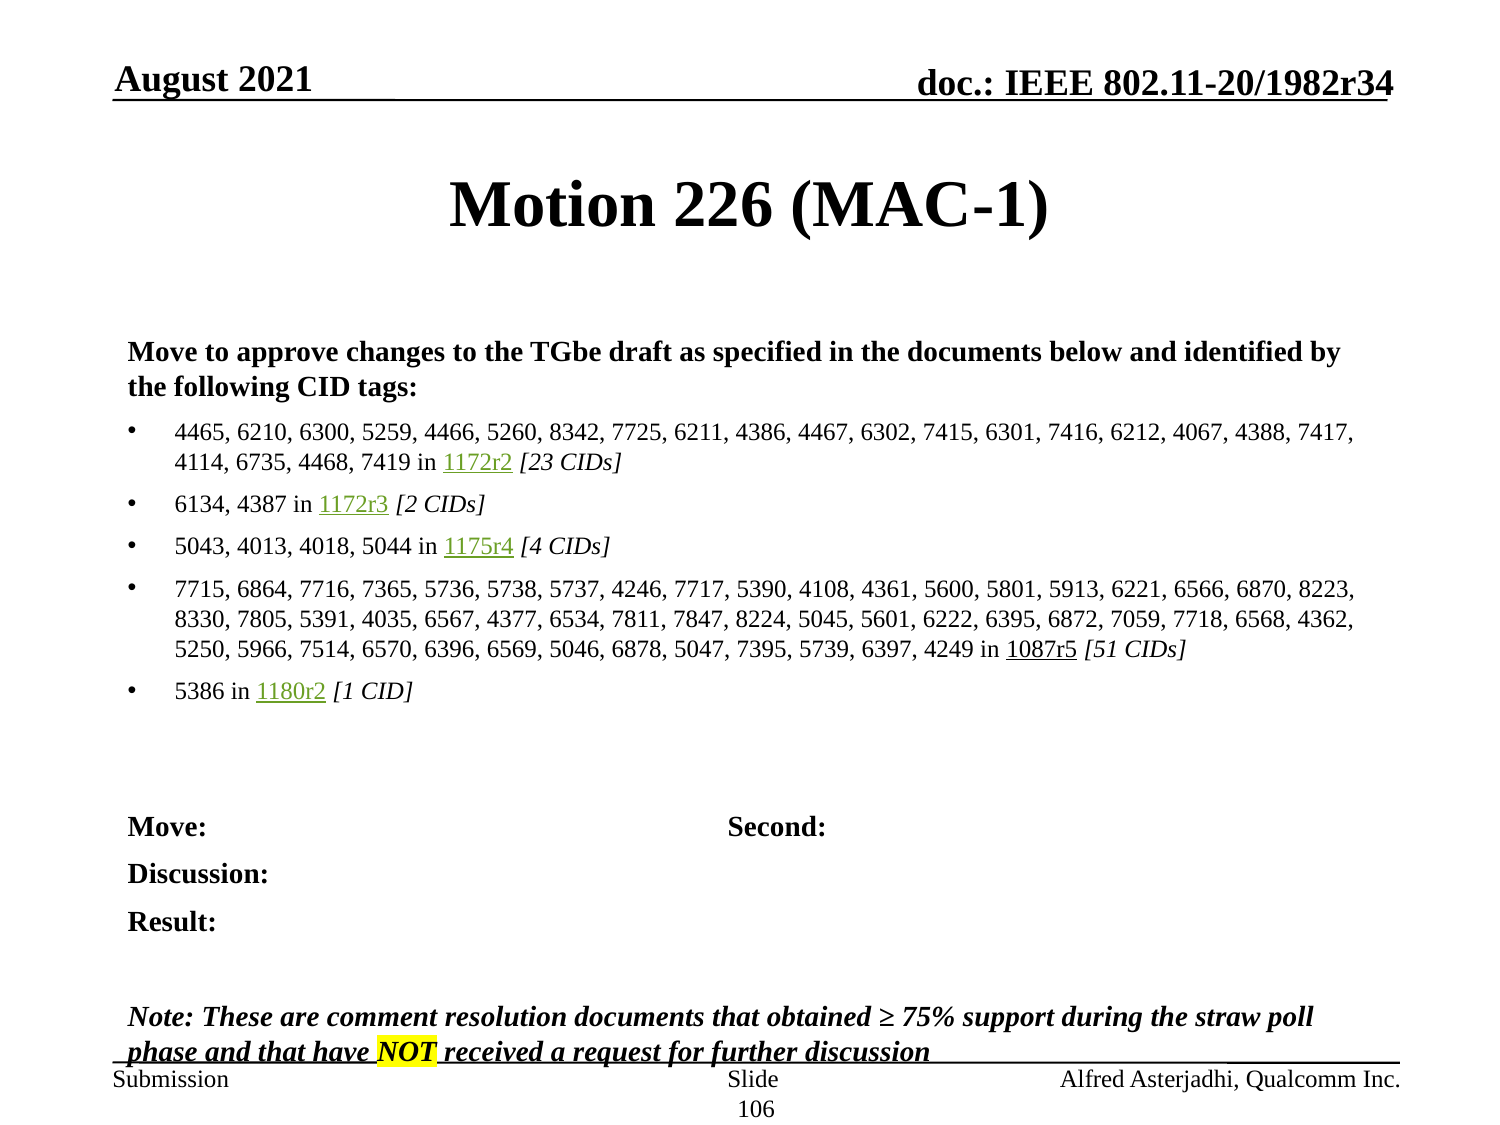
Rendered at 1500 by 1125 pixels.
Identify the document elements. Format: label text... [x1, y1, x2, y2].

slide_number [114, 54, 423, 100]
slide_number Slide 106 [712, 1061, 800, 1123]
title Motion 226 (MAC-1) [112, 112, 1388, 288]
list Move to approve changes to the TGbe draft as specified in the documents below and identified by the following CID tags: 4465, 6210, 6300, 5259, 4466, 5260, 8342, 7725, 6211, 4386, 4467, 6302, 7415, 6301, 7416, 6212, 4067, 4388, 7417, 4114, 6735, 4468, 7419 in 1172r2 [23 CIDs] 6134, 4387 in 1172r3 [2 CIDs] 5043, 4013, 4018, 5044 in 1175r4 [4 CIDs] 7715, 6864, 7716, 7365, 5736, 5738, 5737, 4246, 7717, 5390, 4108, 4361, 5600, 5801, 5913, 6221, 6566, 6870, 8223, 8330, 7805, 5391, 4035, 6567, 4377, 6534, 7811, 7847, 8224, 5045, 5601, 6222, 6395, 6872, 7059, 7718, 6568, 4362, 5250, 5966, 7514, 6570, 6396, 6569, 5046, 6878, 5047, 7395, 5739, 6397, 4249 in 1087r5 [51 CIDs] 5386 in 1180r2 [1 CID] Move: Second: Discussion: Result: Note: These are comment resolution documents that obtained ≥ 75% support during the straw poll phase and that have NOT received a request for further discussion [112, 324, 1388, 1063]
footer Alfred Asterjadhi, Qualcomm Inc. [878, 1061, 1402, 1093]
